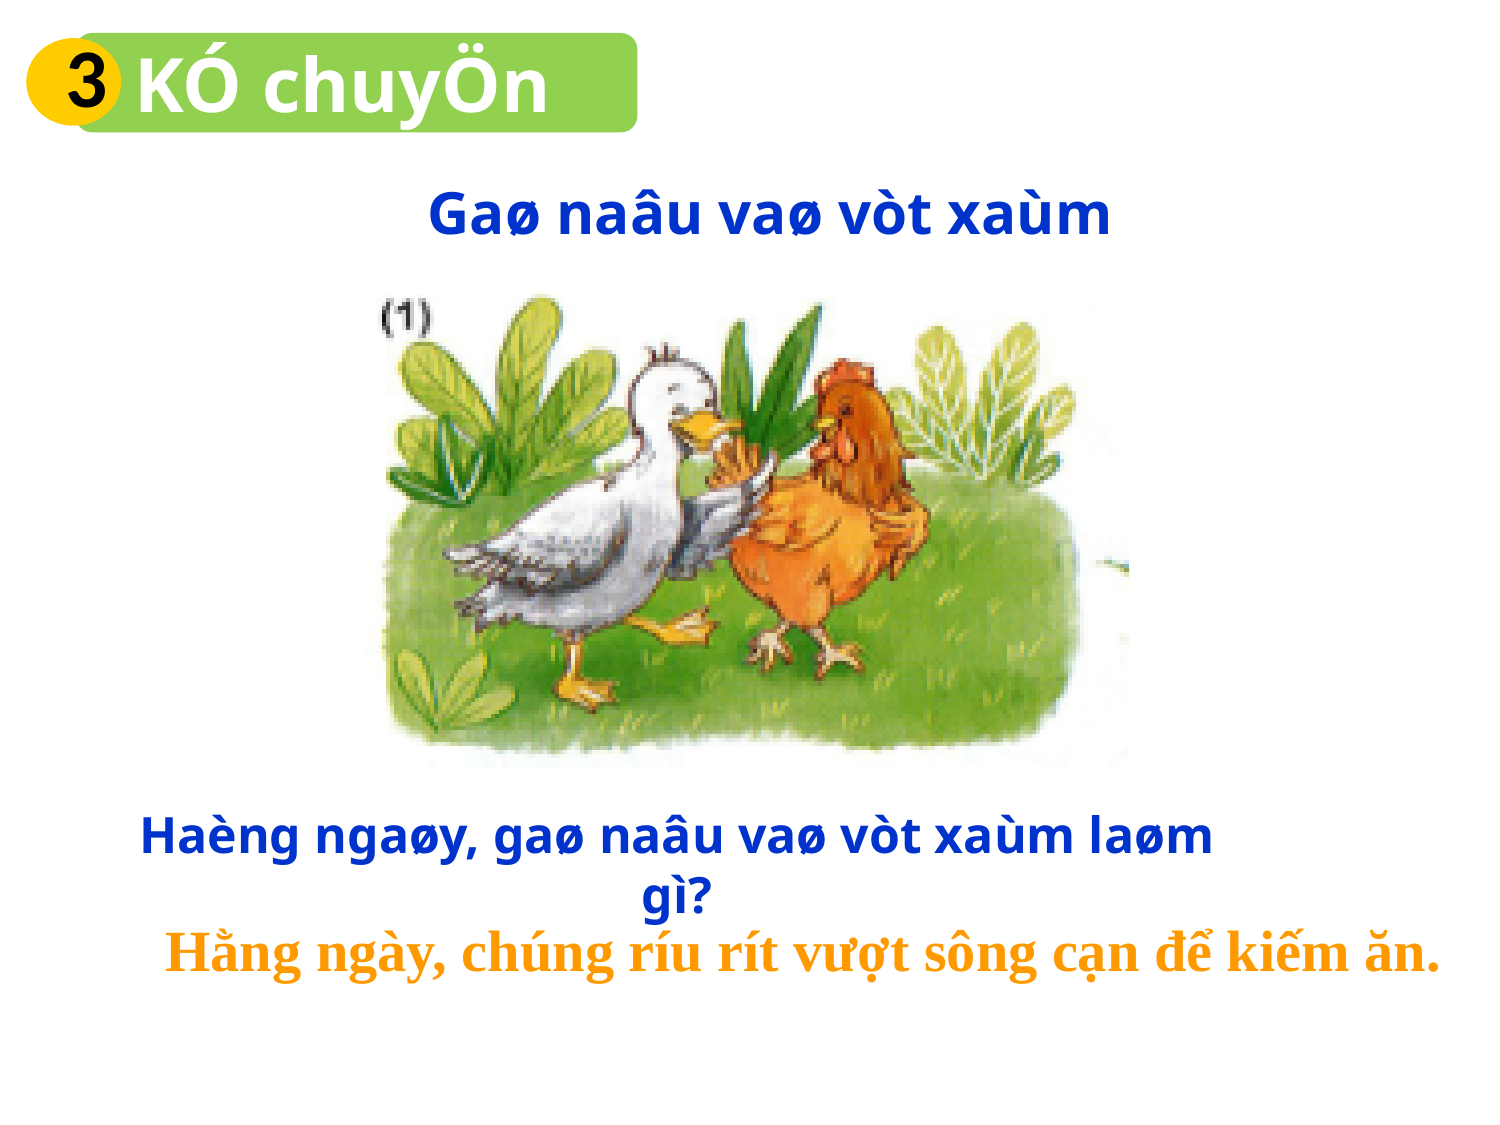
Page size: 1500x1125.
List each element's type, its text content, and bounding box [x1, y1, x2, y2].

text_box Gaø naâu vaø vòt xaùm [212, 168, 1328, 254]
text_box KÓ chuyÖn [120, 29, 1030, 135]
text_box 3 [50, 16, 123, 131]
text_box Haèng ngaøy, gaø naâu vaø vòt xaùm laøm gì? [119, 796, 1235, 932]
text_box [26, 43, 50, 120]
text_box Hằng ngày, chúng ríu rít vượt sông cạn để kiếm ăn. [123, 905, 1500, 991]
picture [358, 258, 1130, 769]
